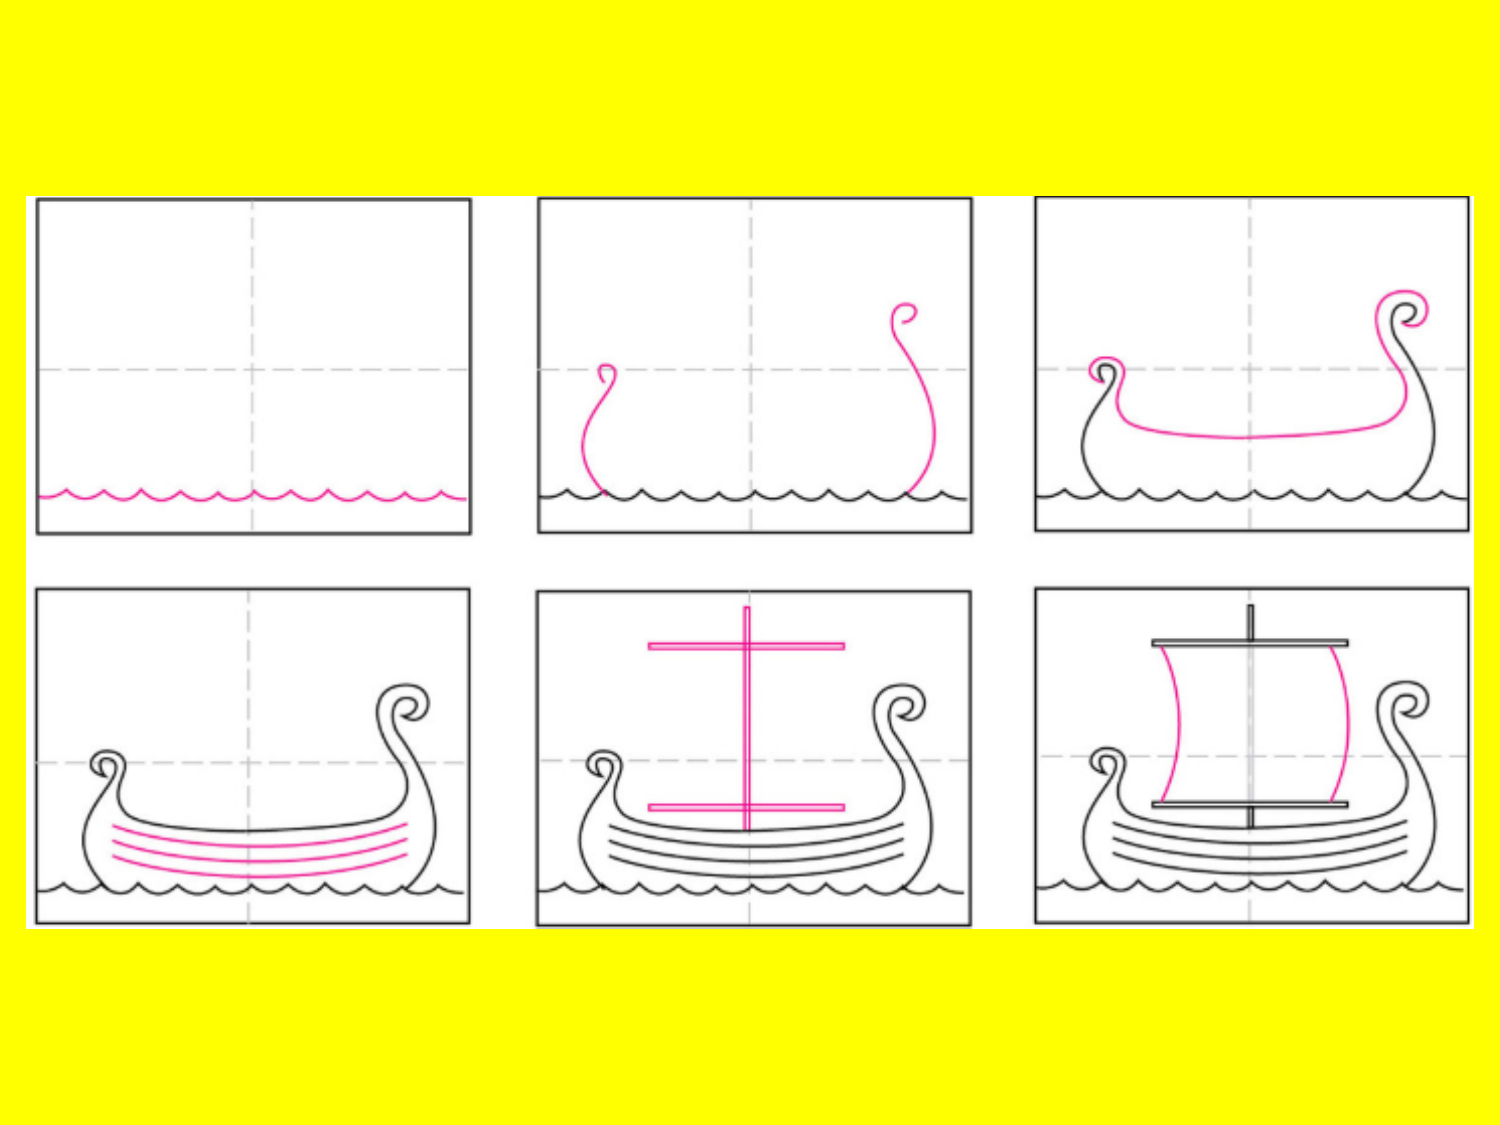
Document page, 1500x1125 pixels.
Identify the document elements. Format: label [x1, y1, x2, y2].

picture [26, 196, 1474, 929]
